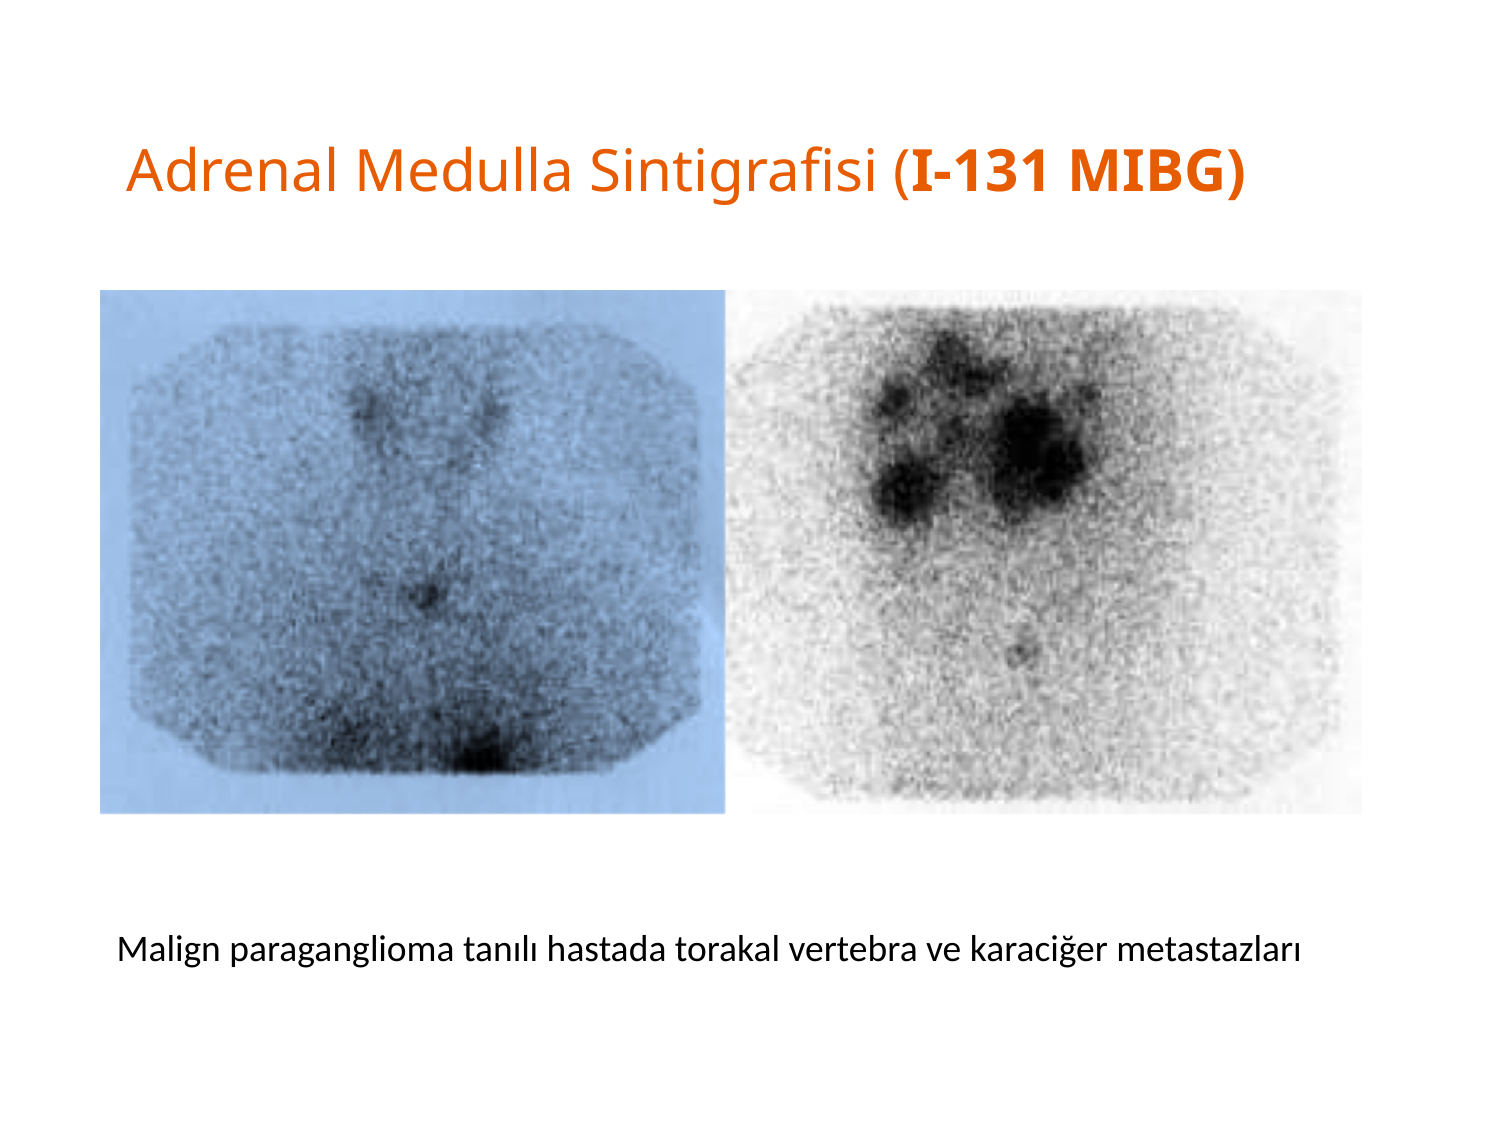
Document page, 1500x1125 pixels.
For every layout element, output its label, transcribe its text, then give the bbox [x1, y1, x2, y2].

picture [100, 290, 1368, 817]
text_box Adrenal Medulla Sintigrafisi (I-131 MIBG) [112, 125, 1447, 211]
text_box Malign paraganglioma tanılı hastada torakal vertebra ve karaciğer metastazları [101, 916, 1318, 977]
